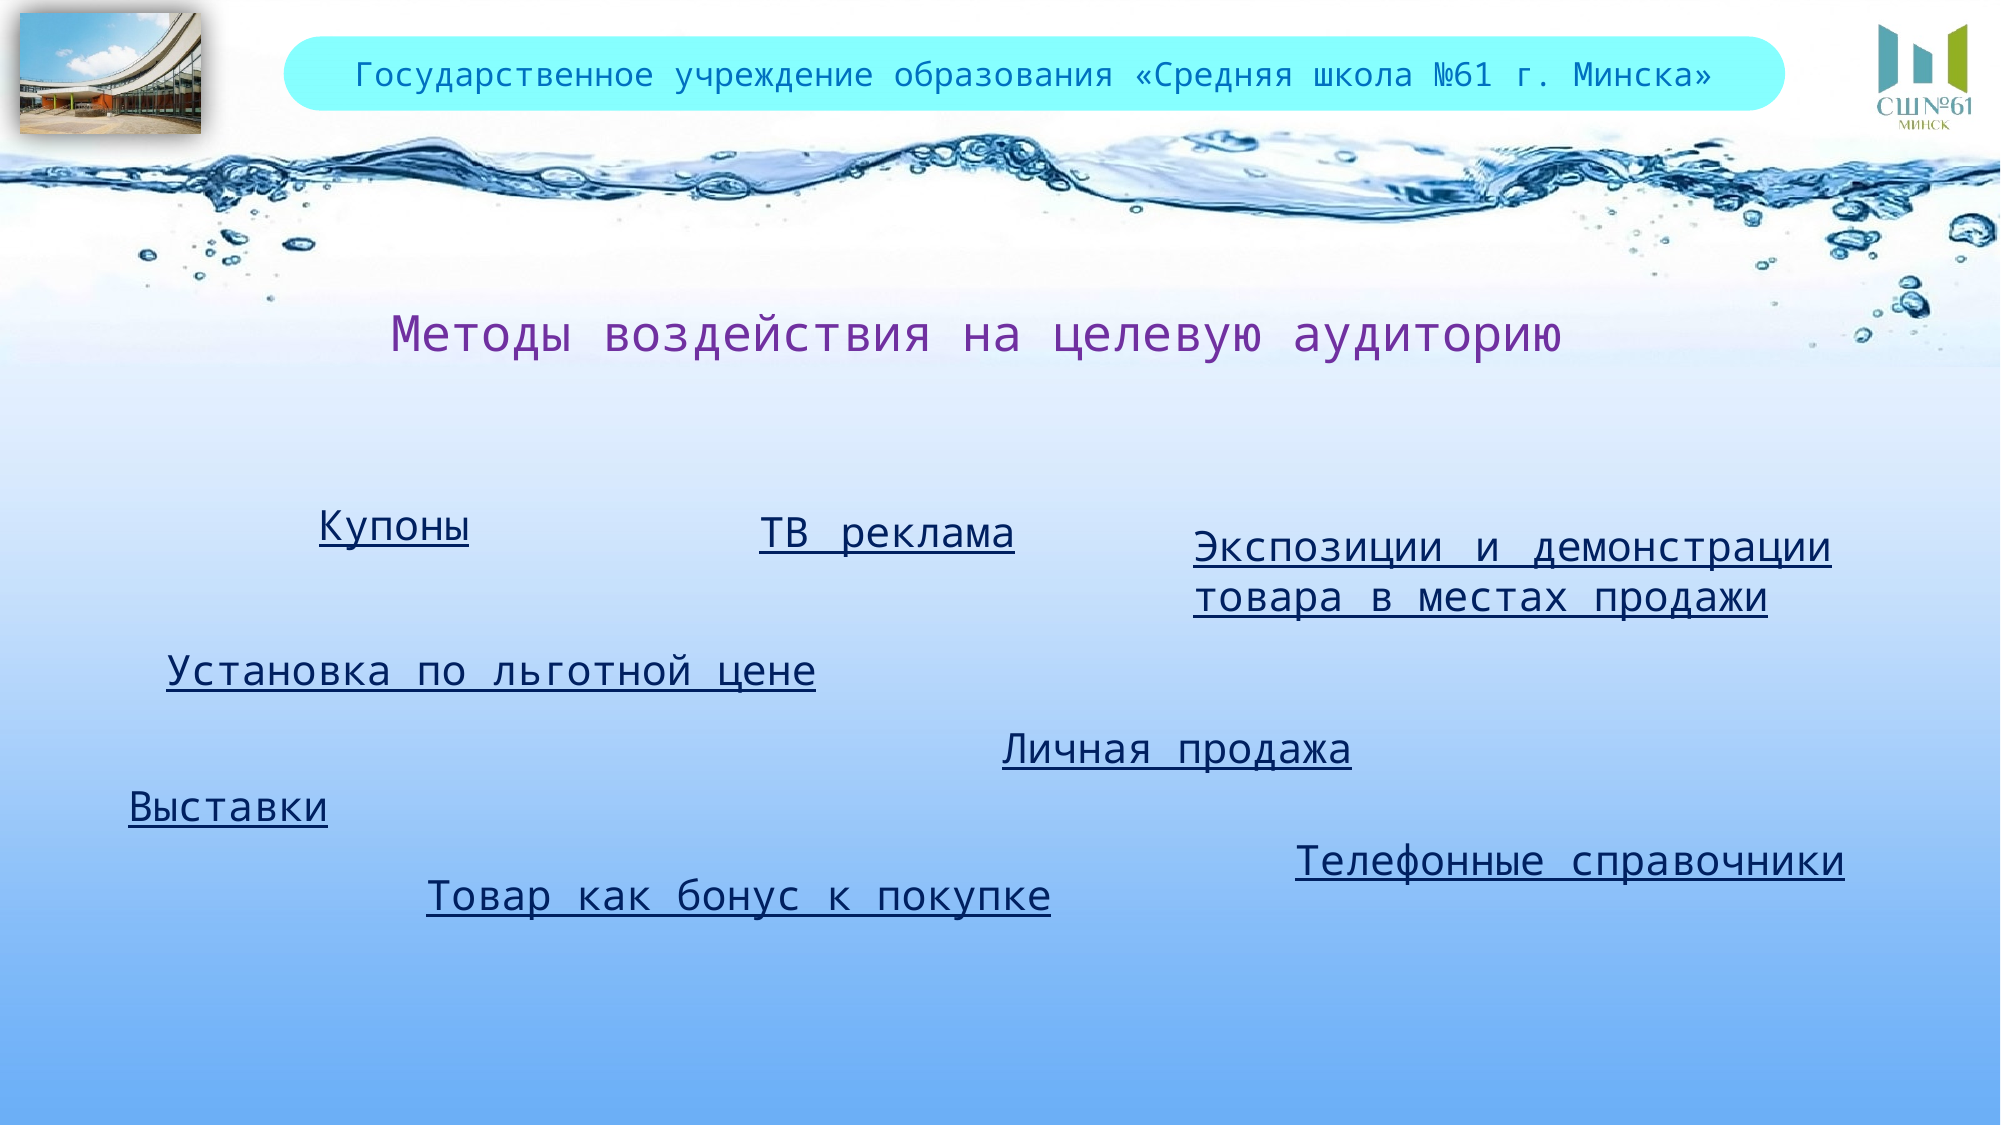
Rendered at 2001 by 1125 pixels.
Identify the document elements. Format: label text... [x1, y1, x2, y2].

text_box Выставки [113, 772, 528, 838]
picture [0, 0, 2001, 1125]
text_box Телефонные справочники [1280, 826, 1866, 891]
text_box Личная продажа [987, 714, 1377, 780]
text_box Купоны [304, 491, 491, 557]
text_box Установка по льготной цене [151, 636, 840, 702]
text_box Товар как бонус к покупке [411, 861, 1078, 927]
text_box ТВ реклама [744, 498, 1031, 564]
list Методы воздействия на целевую аудиторию [376, 301, 1834, 452]
text_box Экспозиции и демонстрации товара в местах продажи [1178, 512, 1847, 628]
